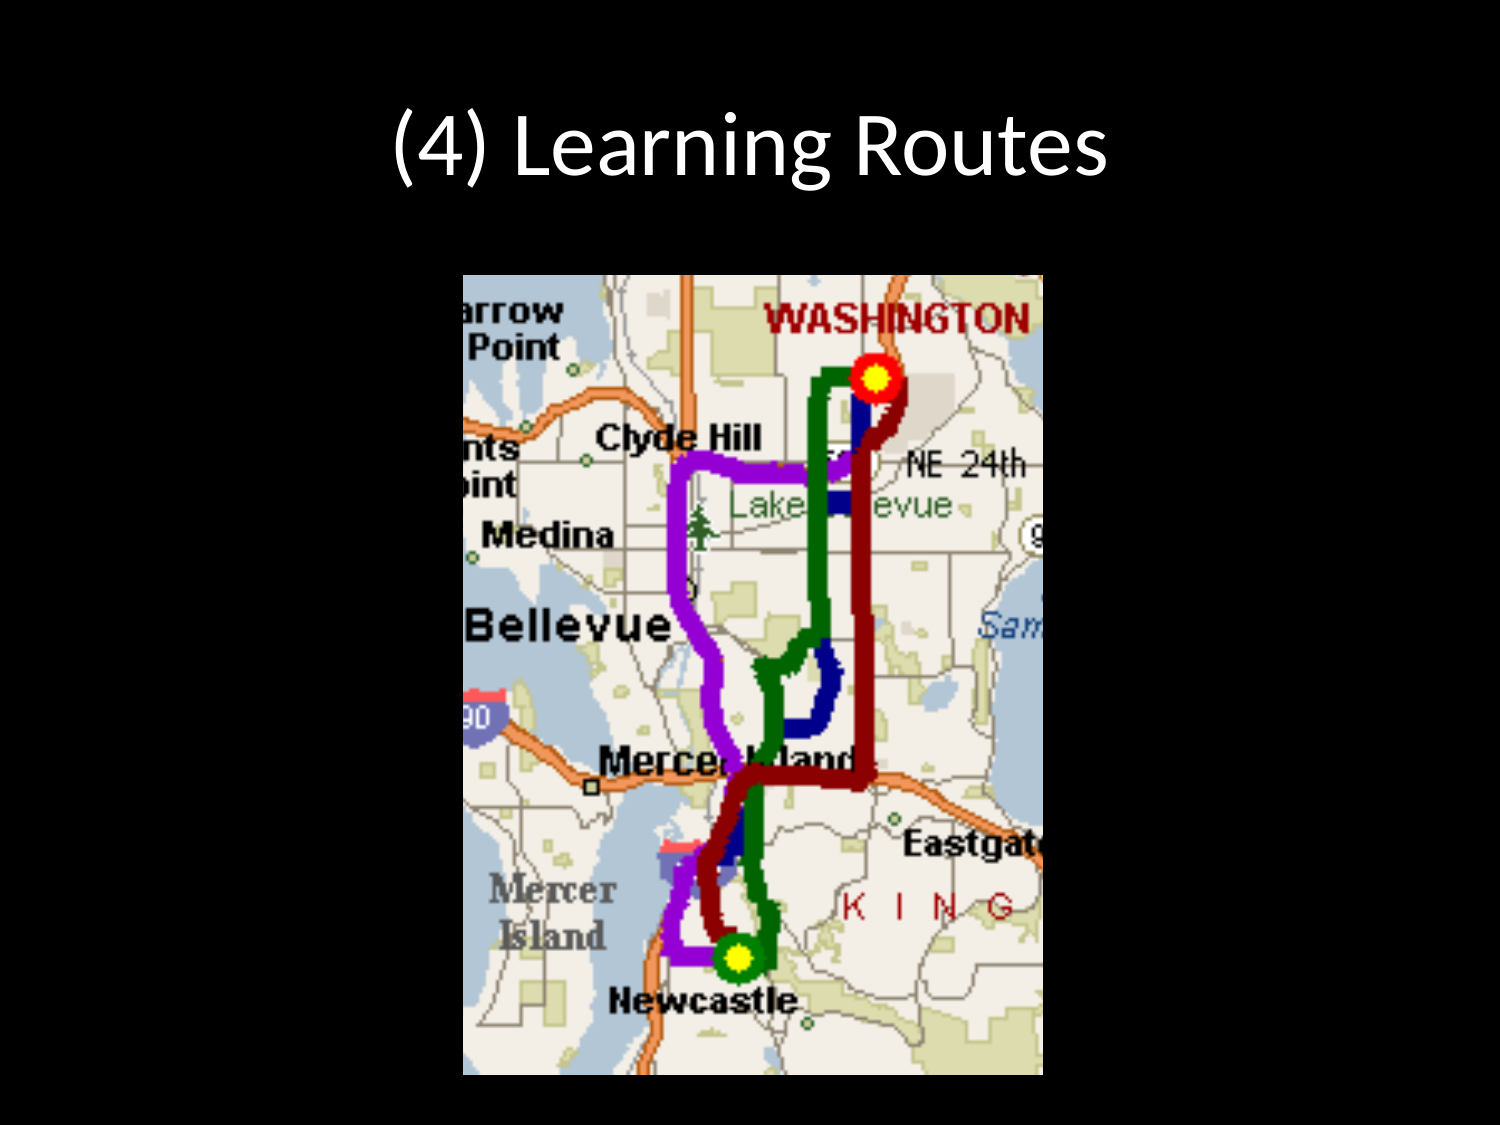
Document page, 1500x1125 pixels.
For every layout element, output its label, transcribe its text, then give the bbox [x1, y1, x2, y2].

title (4) Learning Routes [75, 45, 1425, 233]
picture [462, 274, 1044, 1076]
